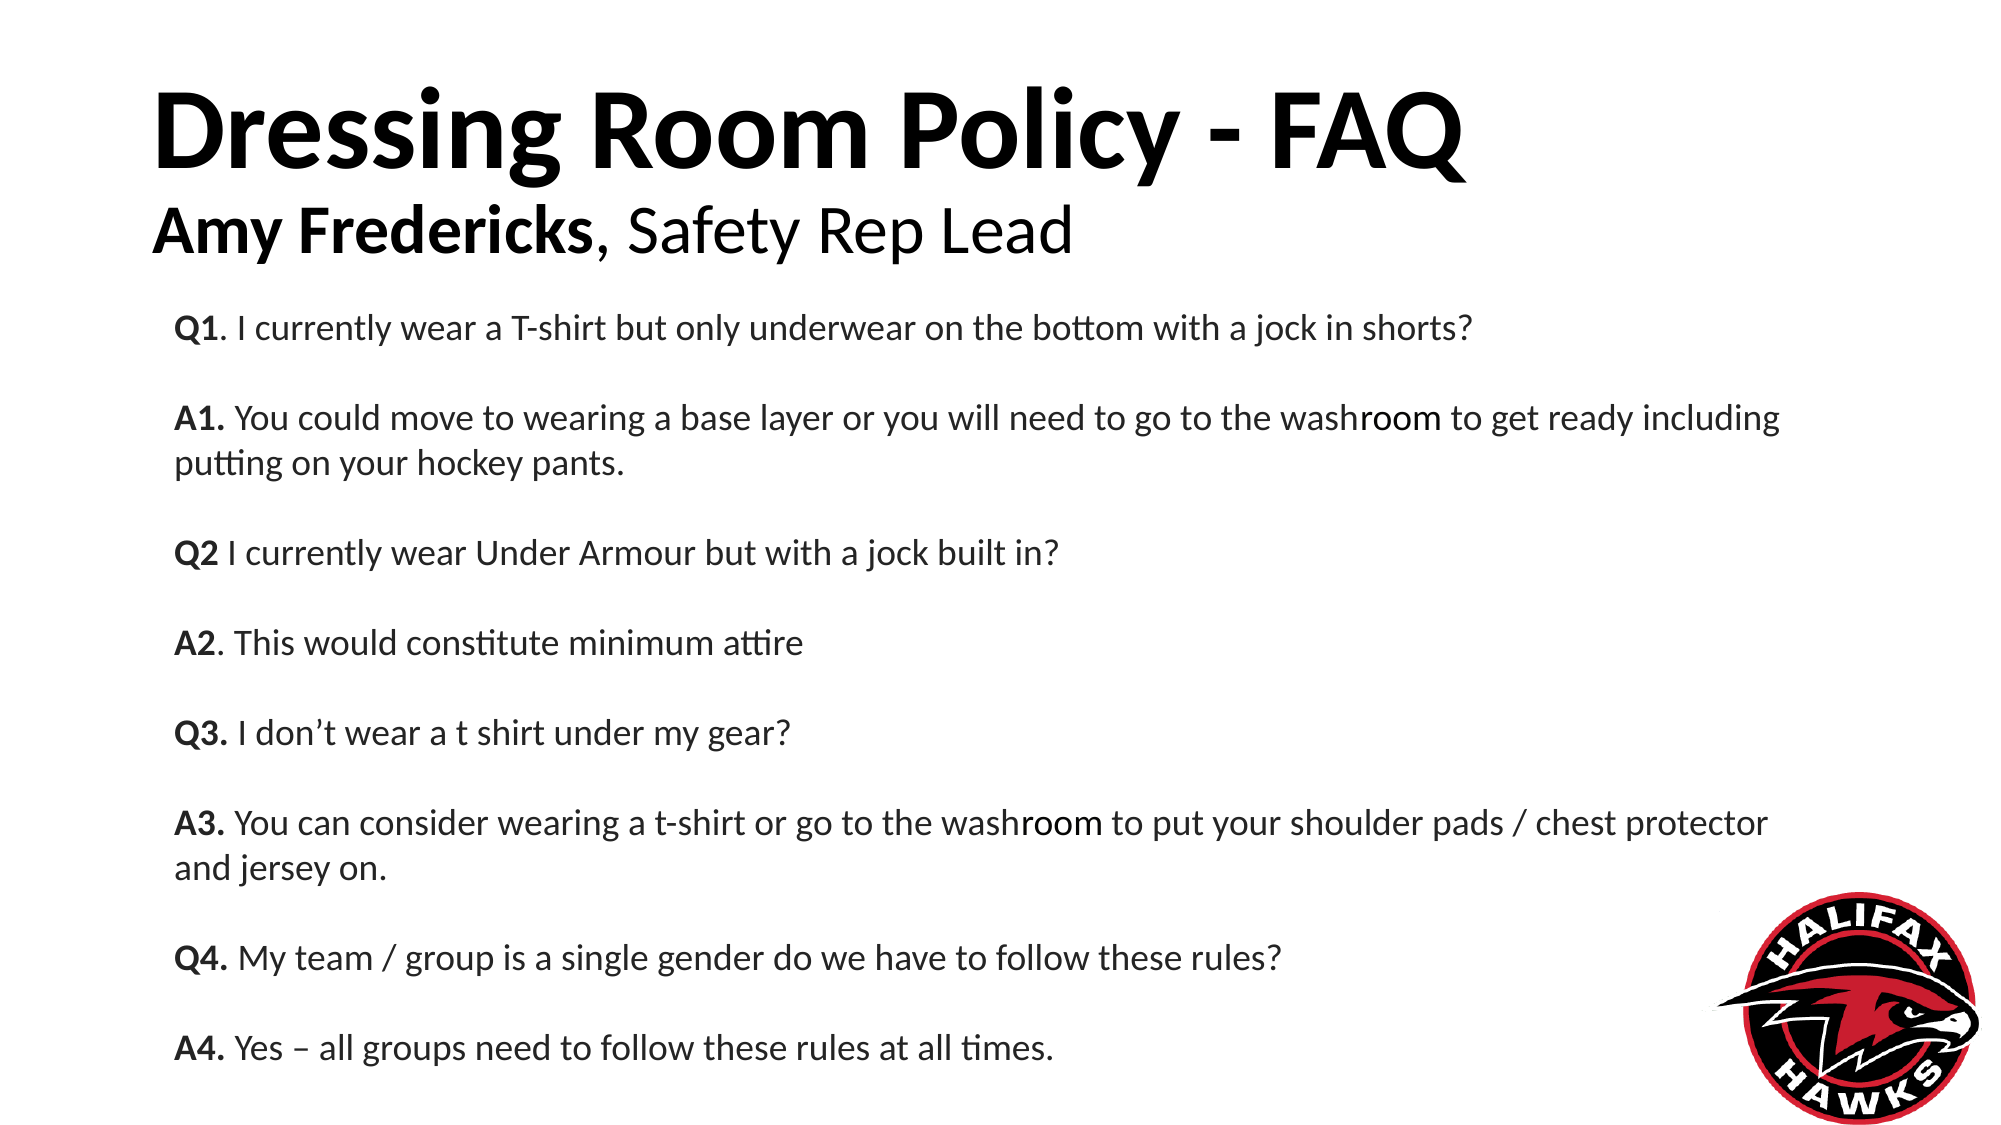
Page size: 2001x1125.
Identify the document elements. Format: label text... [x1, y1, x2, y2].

text_box Q1. I currently wear a T-shirt but only underwear on the bottom with a jock in shorts? A1. You could move to wearing a base layer or you will need to go to the washroom to get ready including putting on your hockey pants. Q2 I currently wear Under Armour but with a jock built in? A2. This would constitute minimum attire Q3. I don’t wear a t shirt under my gear? A3. You can consider wearing a t-shirt or go to the washroom to put your shoulder pads / chest protector and jersey on. Q4. My team / group is a single gender do we have to follow these rules? A4. Yes – all groups need to follow these rules at all times. [159, 295, 1806, 1125]
picture [1699, 892, 1982, 1125]
title Dressing Room Policy - FAQ Amy Fredericks, Safety Rep Lead [137, 59, 1863, 278]
